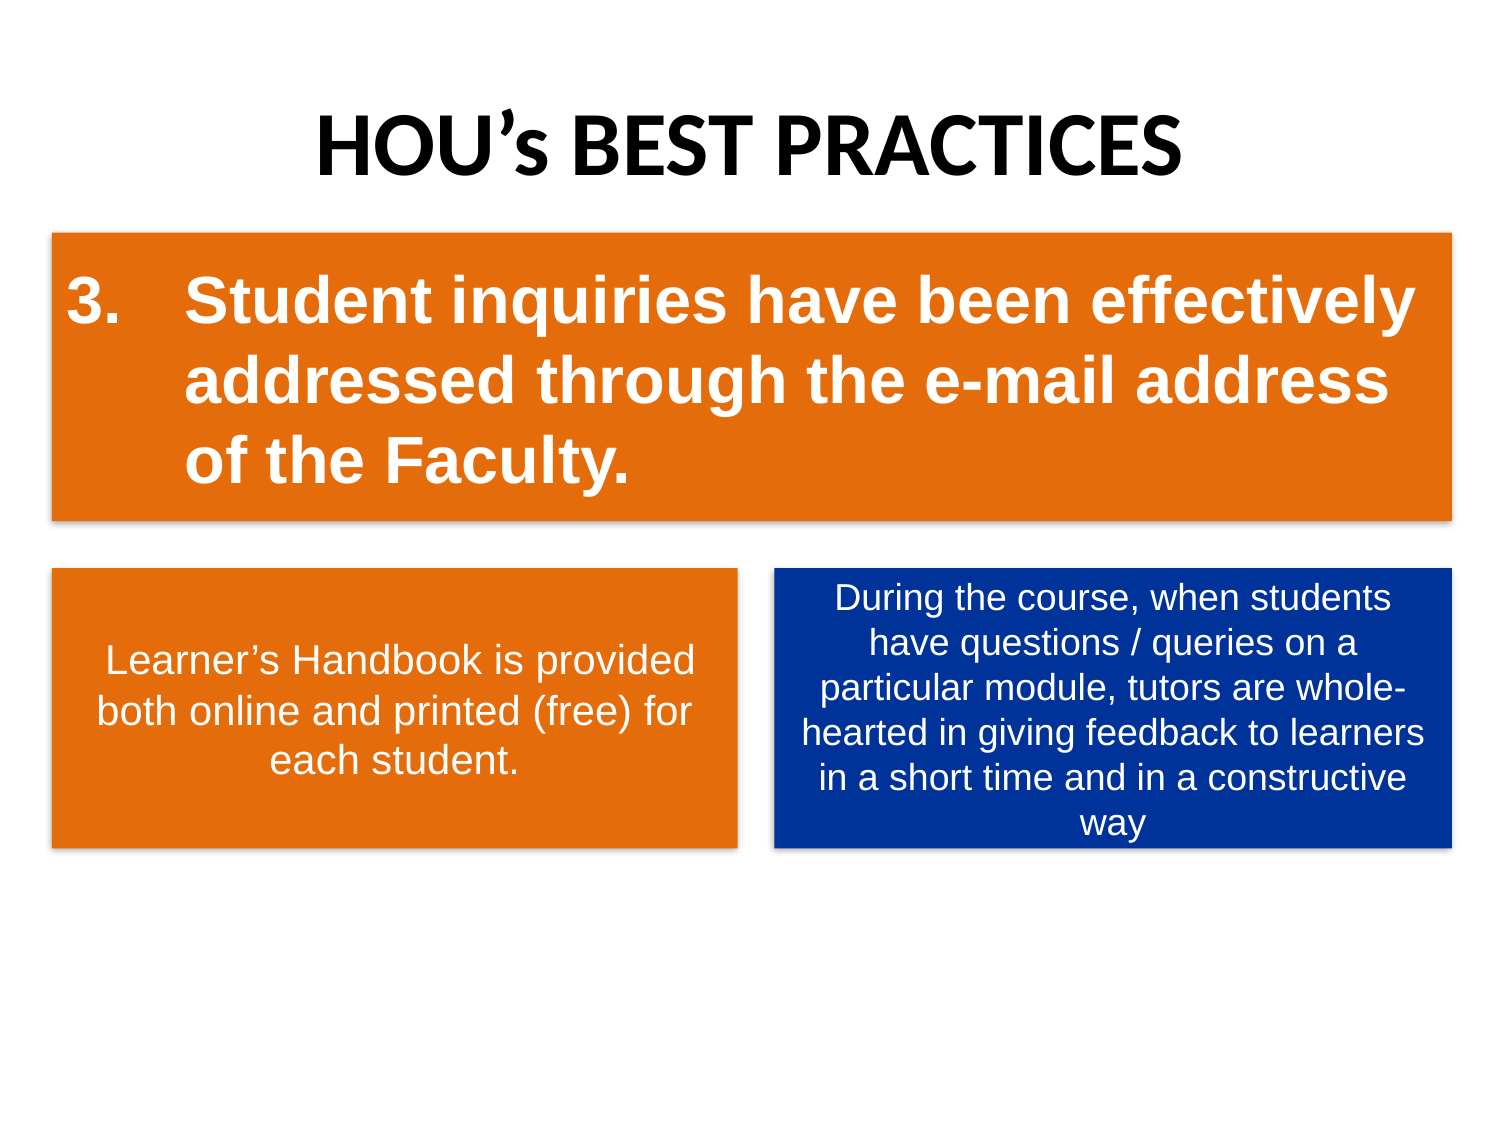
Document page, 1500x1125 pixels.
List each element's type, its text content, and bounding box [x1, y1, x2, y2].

text_box 3. Student inquiries have been effectively addressed through the e-mail address of the Faculty. [51, 232, 1452, 522]
title HOU’s BEST PRACTICES [74, 44, 1426, 230]
text_box During the course, when students have questions / queries on a particular module, tutors are whole-hearted in giving feedback to learners in a short time and in a constructive way [774, 568, 1452, 849]
text_box Learner’s Handbook is provided both online and printed (free) for each student. [51, 568, 738, 849]
